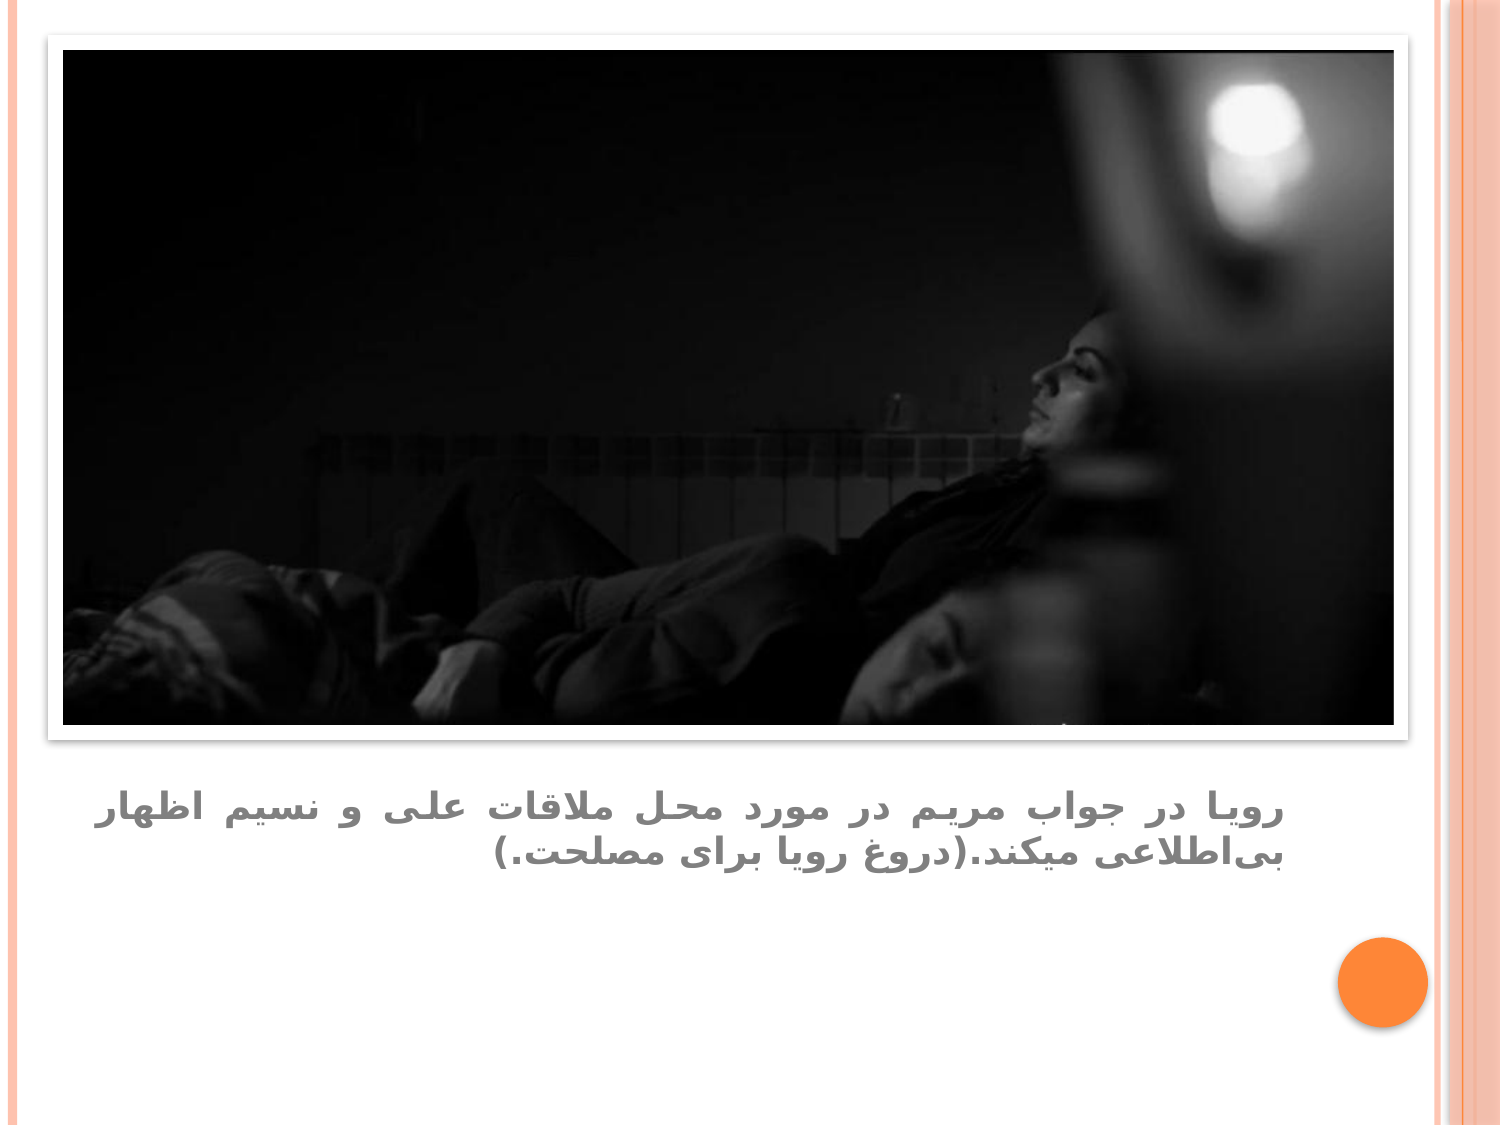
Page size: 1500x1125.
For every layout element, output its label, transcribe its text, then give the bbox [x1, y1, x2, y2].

picture [61, 49, 1395, 726]
list رویا در جواب مریم در مورد محل ملاقات علی و نسیم اظهار بی‌اطلاعی میکند.(دروغ رویا برای مصلحت.) [75, 774, 1300, 1125]
